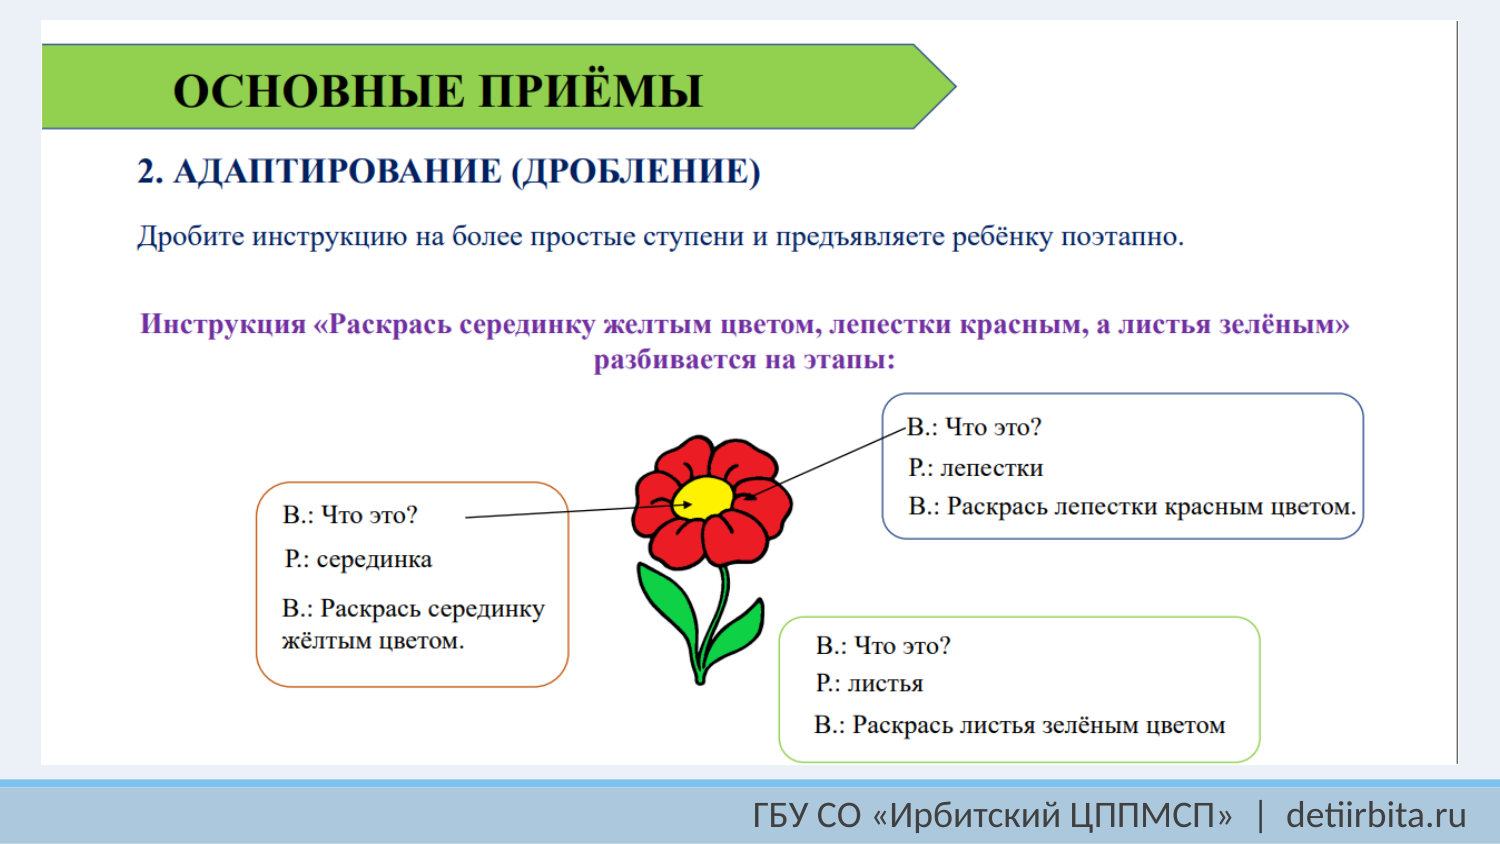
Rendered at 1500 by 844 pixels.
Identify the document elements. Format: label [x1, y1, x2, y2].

picture [41, 19, 1459, 765]
